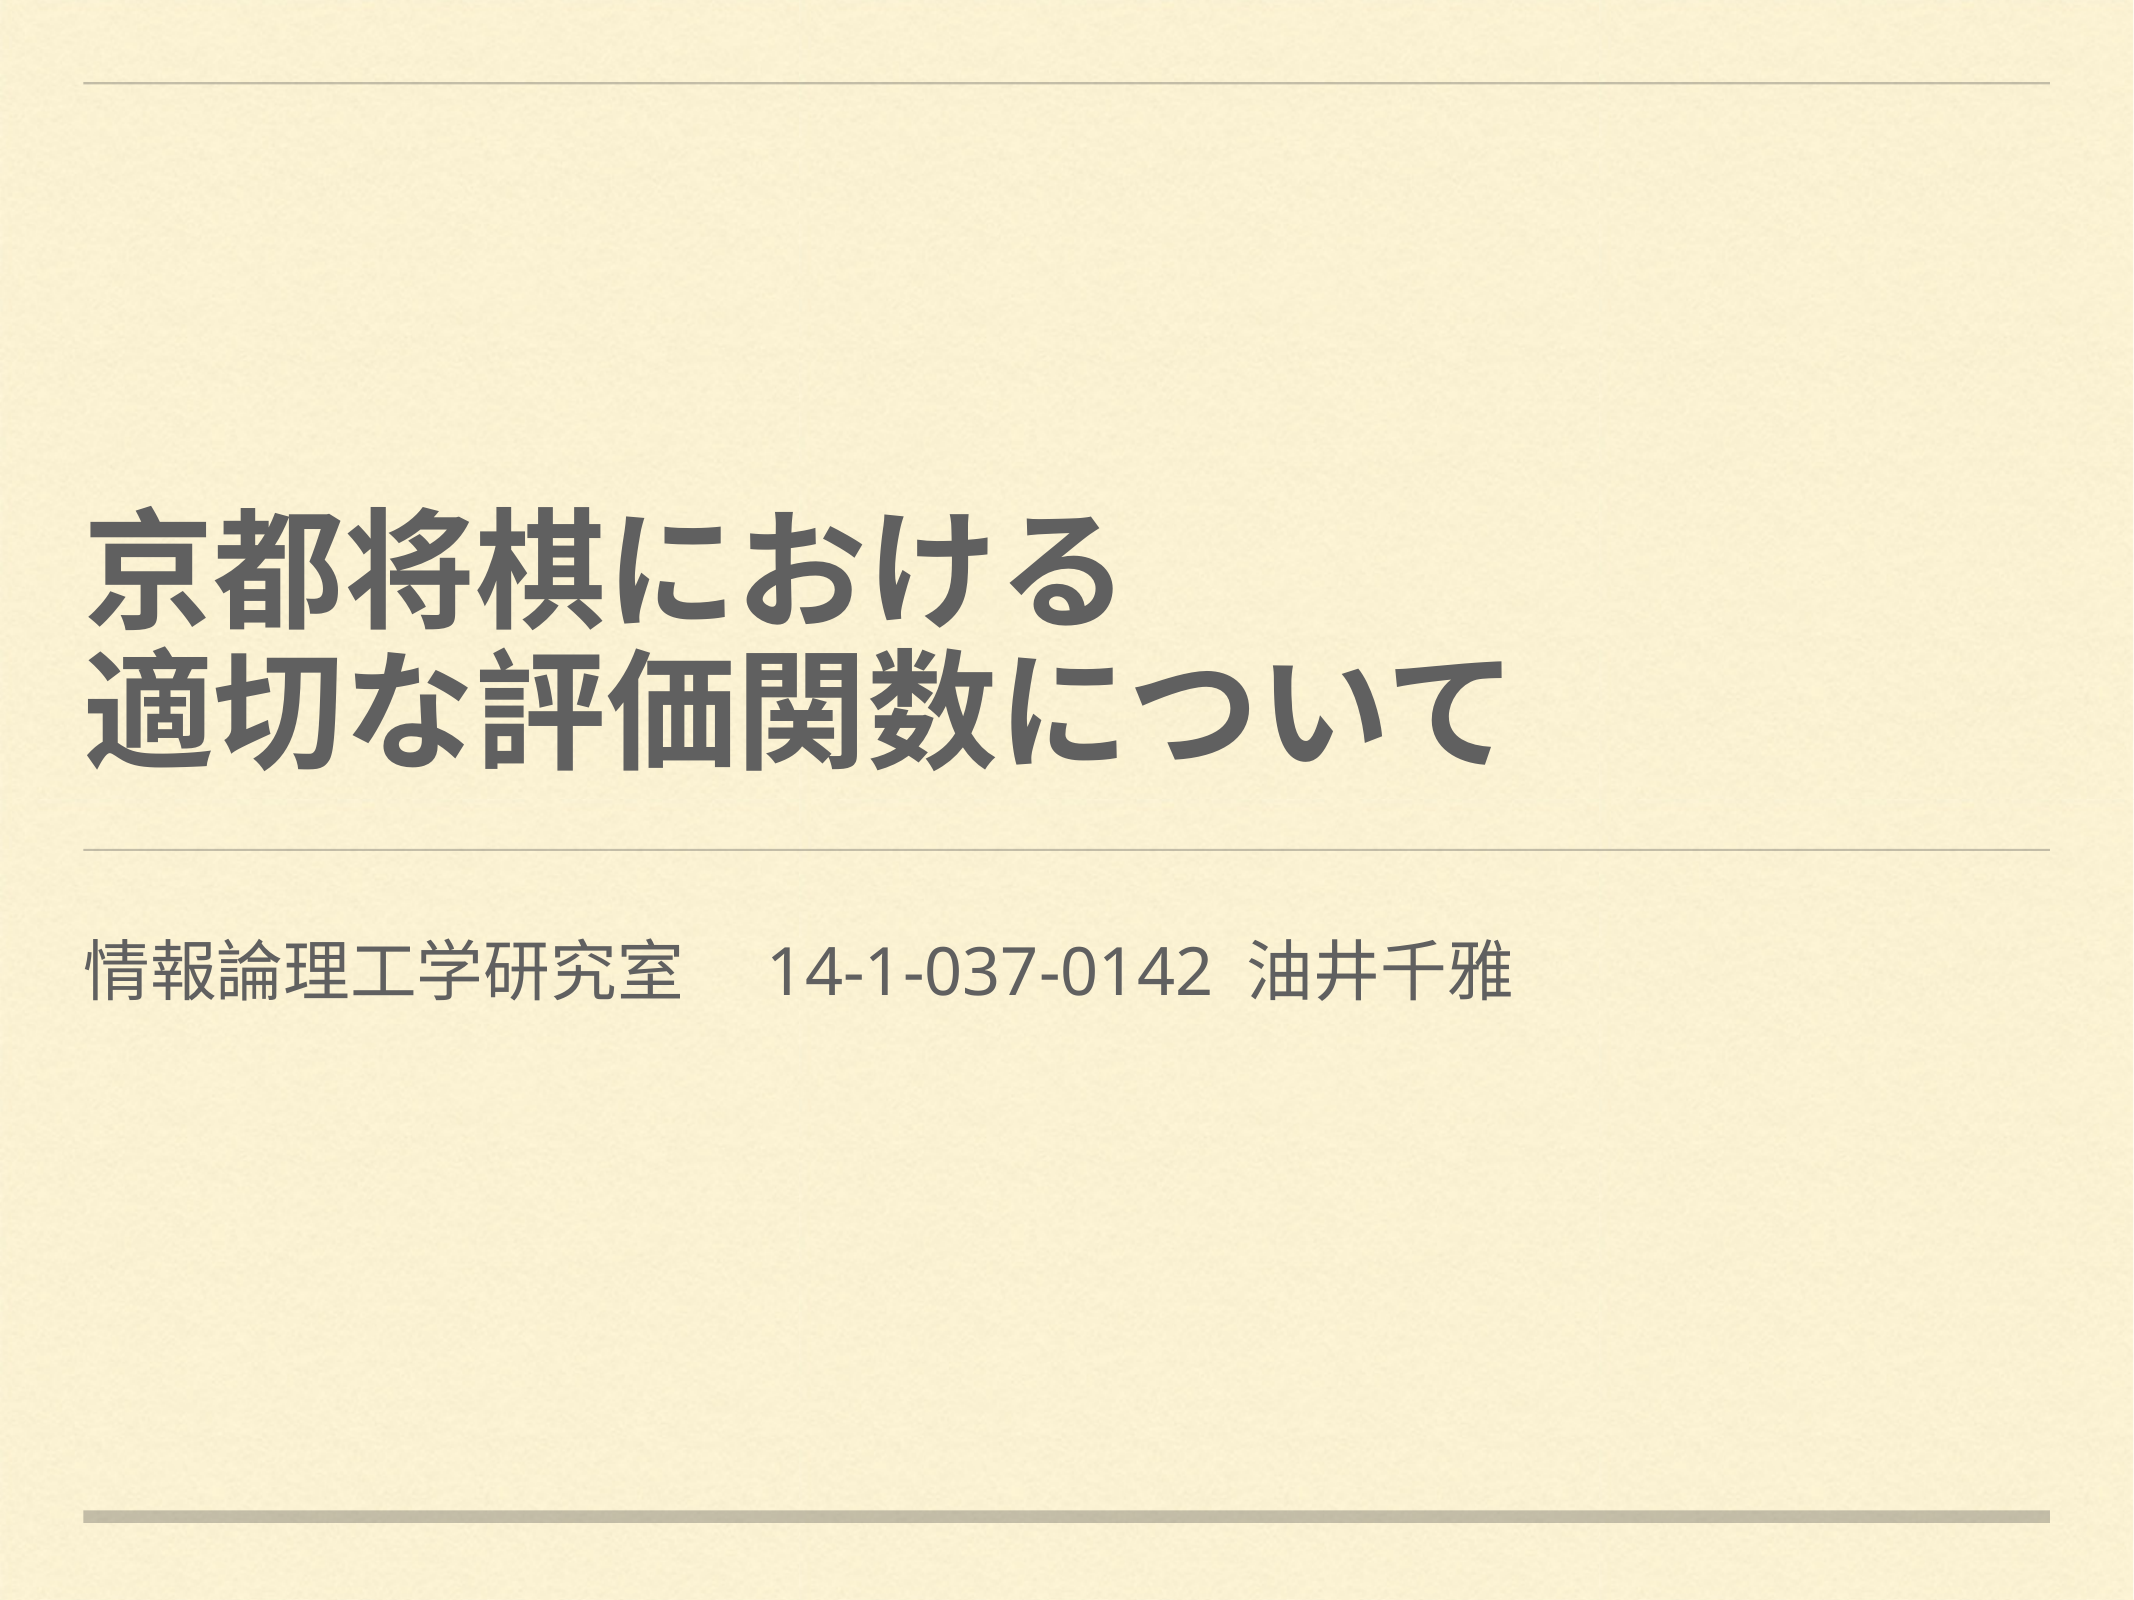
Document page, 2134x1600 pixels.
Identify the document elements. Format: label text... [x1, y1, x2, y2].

list 情報論理工学研究室 14-1-037-0142 油井千雅 [82, 911, 2012, 1284]
picture [0, 0, 2134, 1600]
title 京都将棋における 適切な評価関数について [82, 453, 2051, 788]
